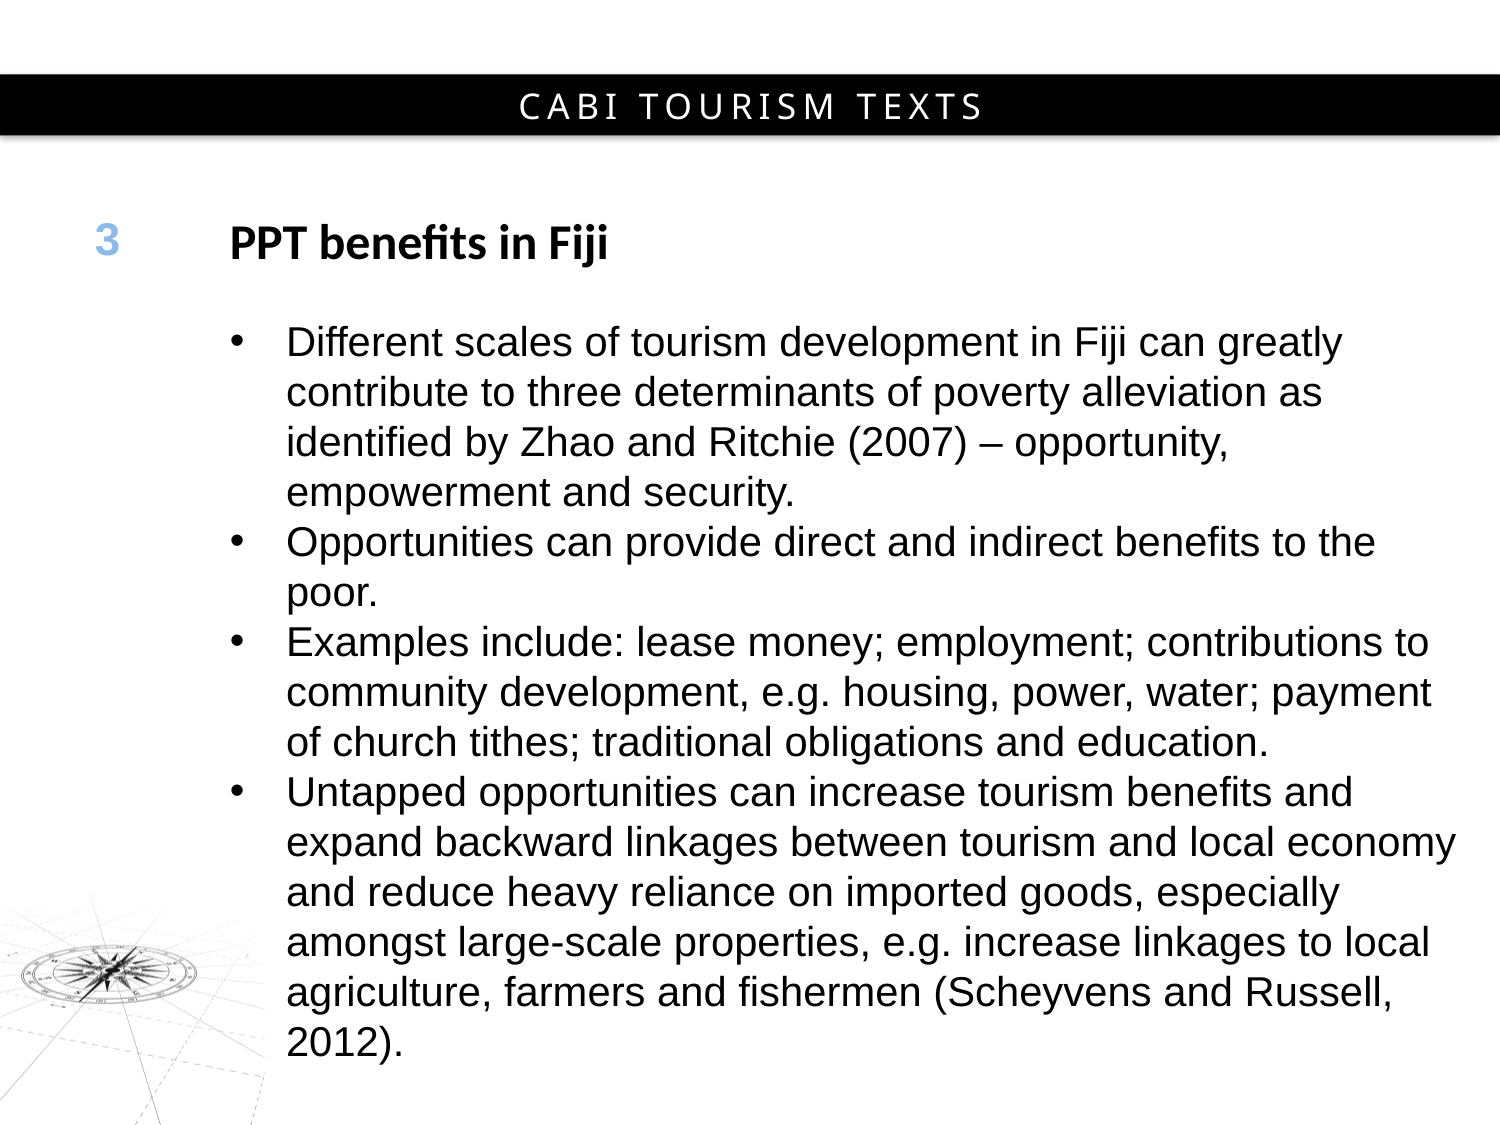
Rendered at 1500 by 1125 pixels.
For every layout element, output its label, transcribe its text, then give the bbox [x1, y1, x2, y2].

picture [0, 758, 266, 1125]
text_box PPT benefits in Fiji [215, 202, 1396, 277]
text_box CABI TOURISM TEXTS [0, 74, 1500, 136]
text_box Different scales of tourism development in Fiji can greatly contribute to three determinants of poverty alleviation as identified by Zhao and Ritchie (2007) – opportunity, empowerment and security. Opportunities can provide direct and indirect benefits to the poor. Examples include: lease money; employment; contributions to community development, e.g. housing, power, water; payment of church tithes; traditional obligations and education. Untapped opportunities can increase tourism benefits and expand backward linkages between tourism and local economy and reduce heavy reliance on imported goods, especially amongst large-scale properties, e.g. increase linkages to local agriculture, farmers and fishermen (Scheyvens and Russell, 2012). [215, 307, 1478, 1073]
text_box 3 [0, 202, 215, 272]
